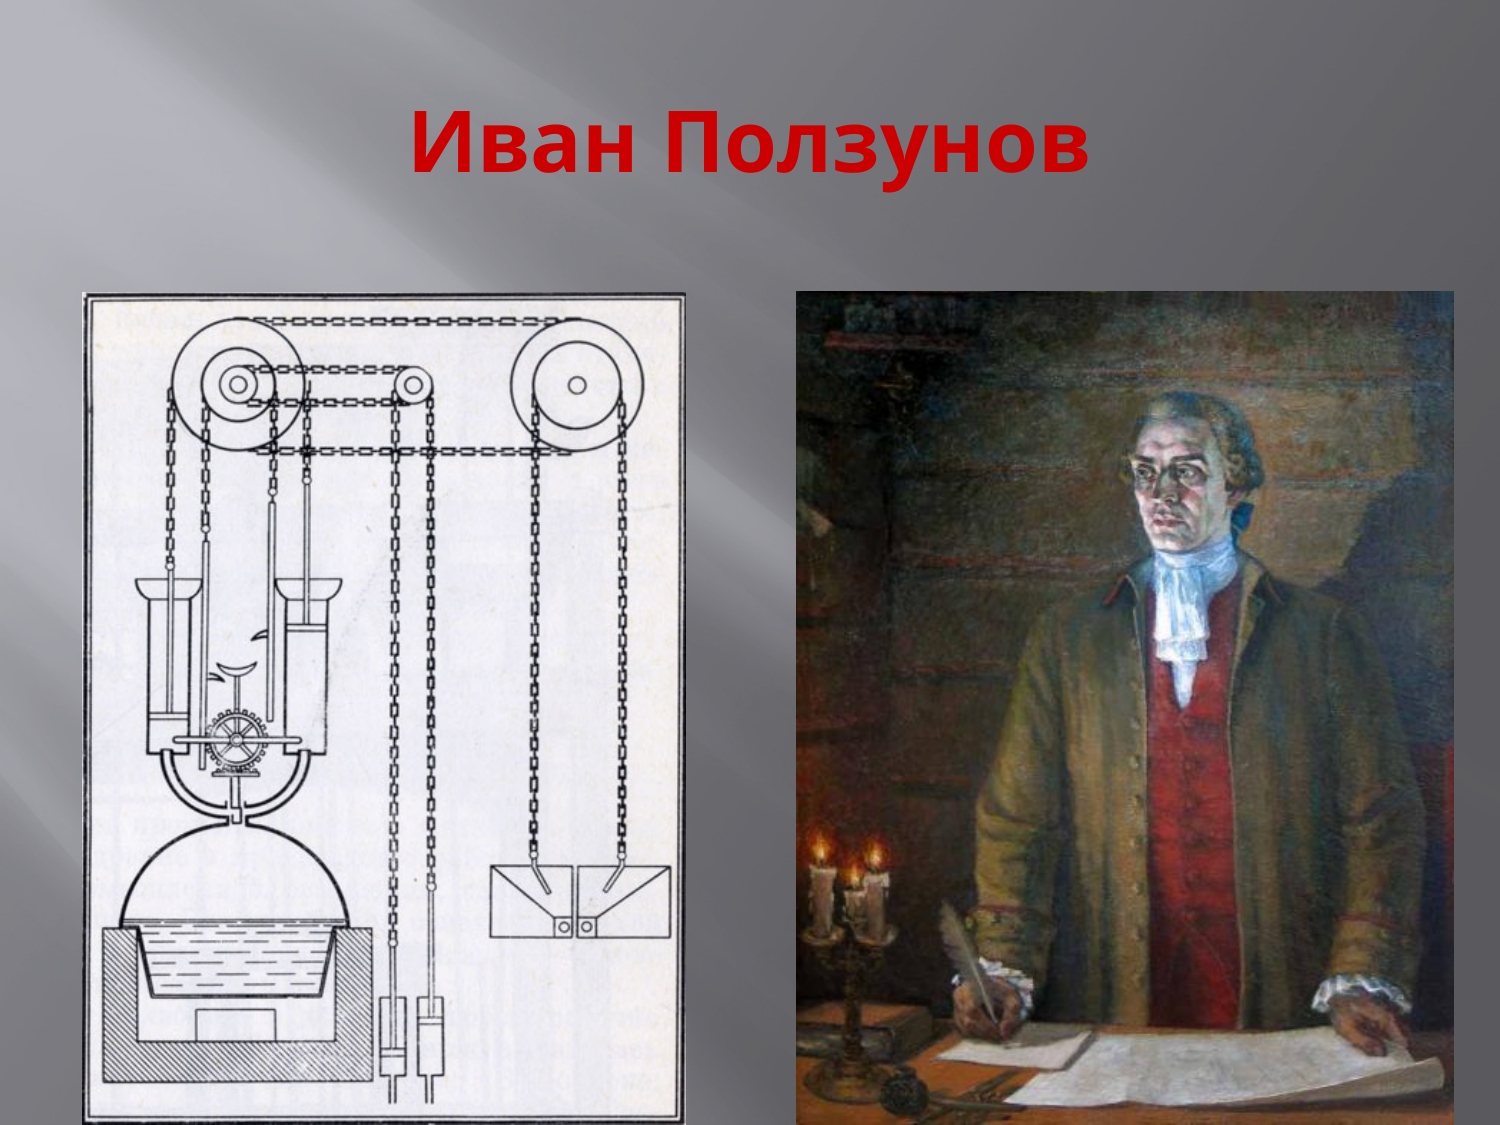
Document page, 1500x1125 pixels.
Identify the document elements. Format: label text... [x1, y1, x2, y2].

picture [81, 292, 686, 1125]
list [796, 291, 1454, 1125]
title Иван Ползунов [75, 45, 1425, 233]
